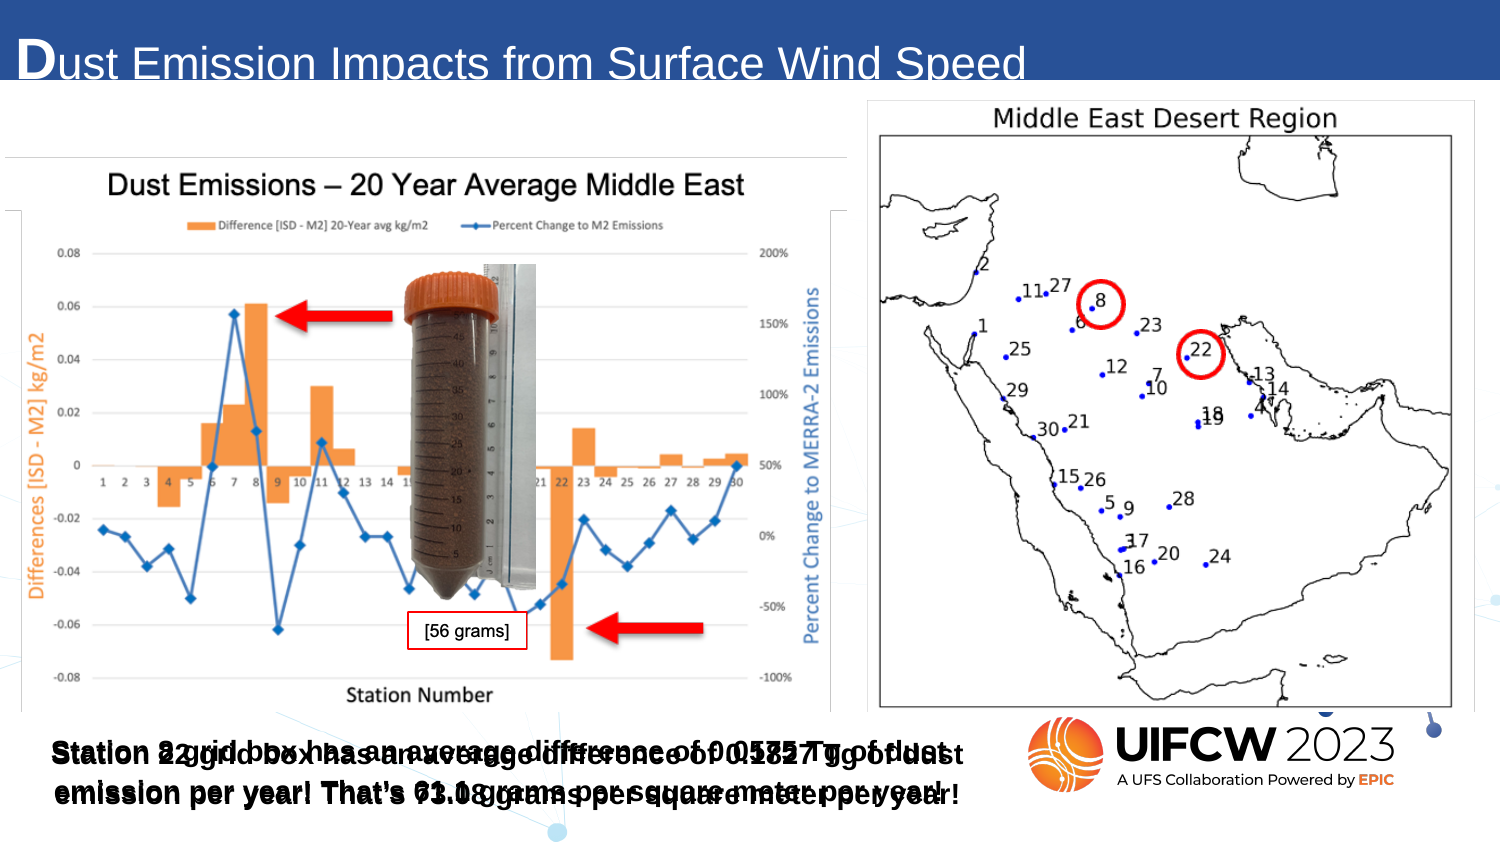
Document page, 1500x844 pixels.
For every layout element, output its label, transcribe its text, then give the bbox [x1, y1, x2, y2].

text_box Station 22 grid box has an average difference of 0.1827 Tg of dust emission per year! That’s 73.08 grams per square meter per year! [0, 714, 1026, 826]
text_box Dust Emission Impacts from Surface Wind Speed Differences [0, 0, 1165, 250]
picture [0, 80, 1500, 844]
